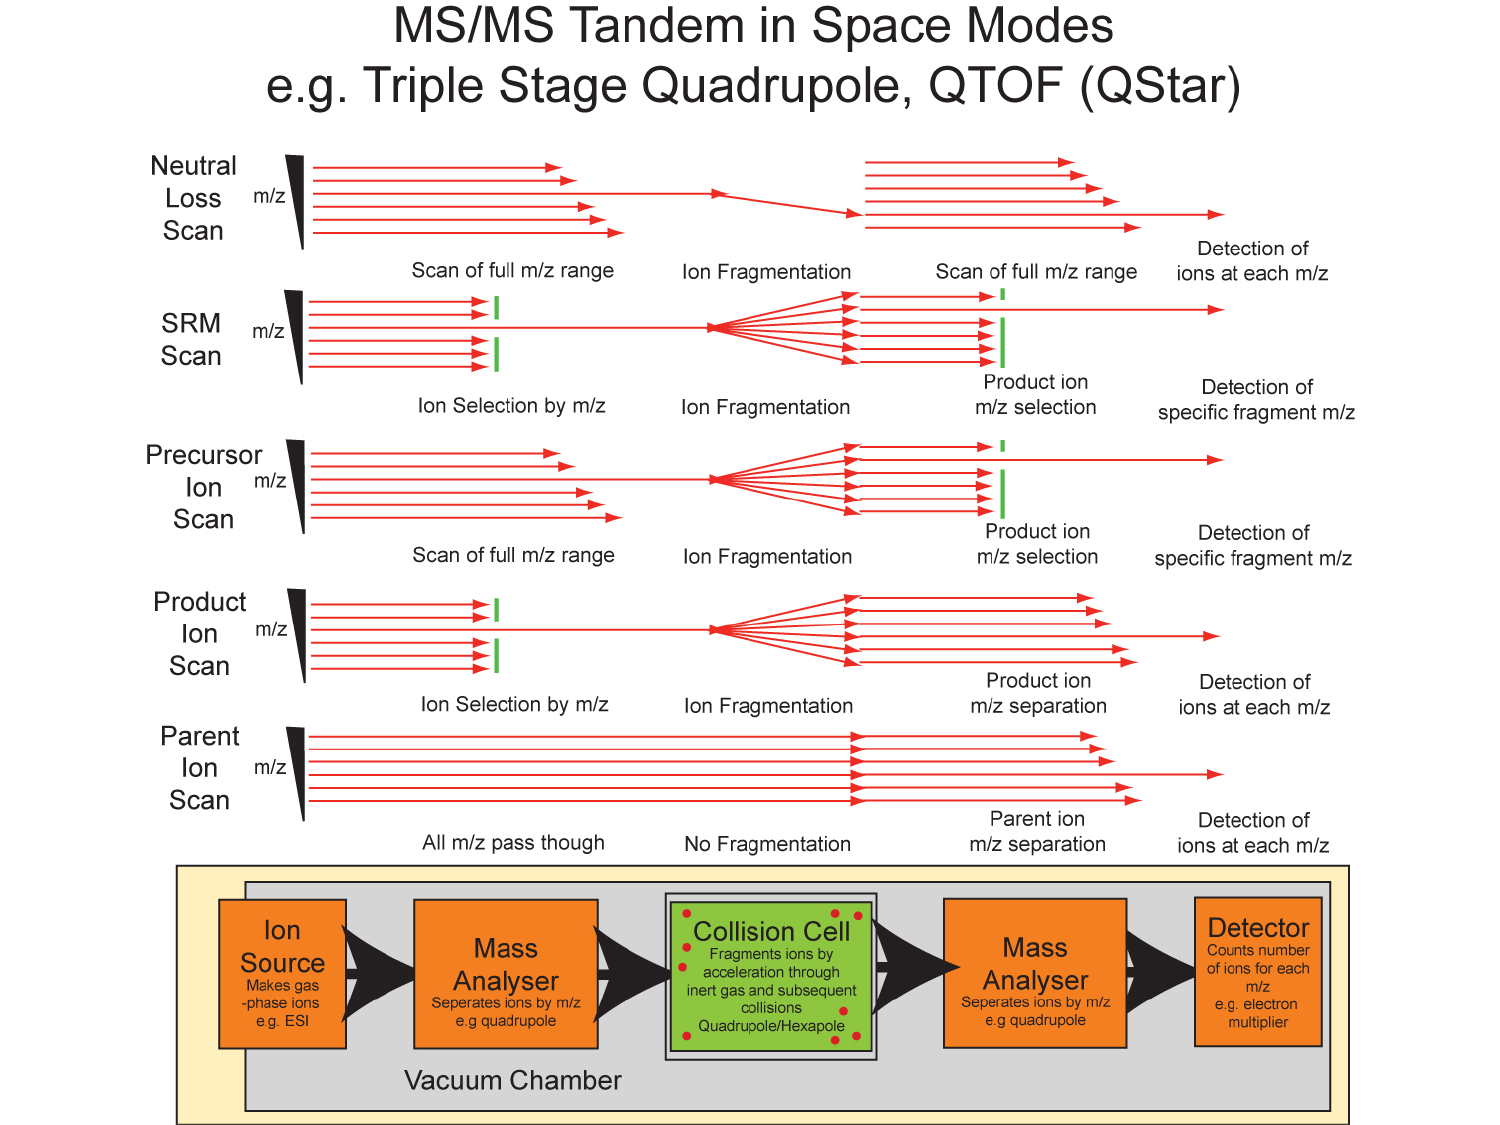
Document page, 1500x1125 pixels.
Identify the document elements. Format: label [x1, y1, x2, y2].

picture [145, 0, 1355, 1125]
